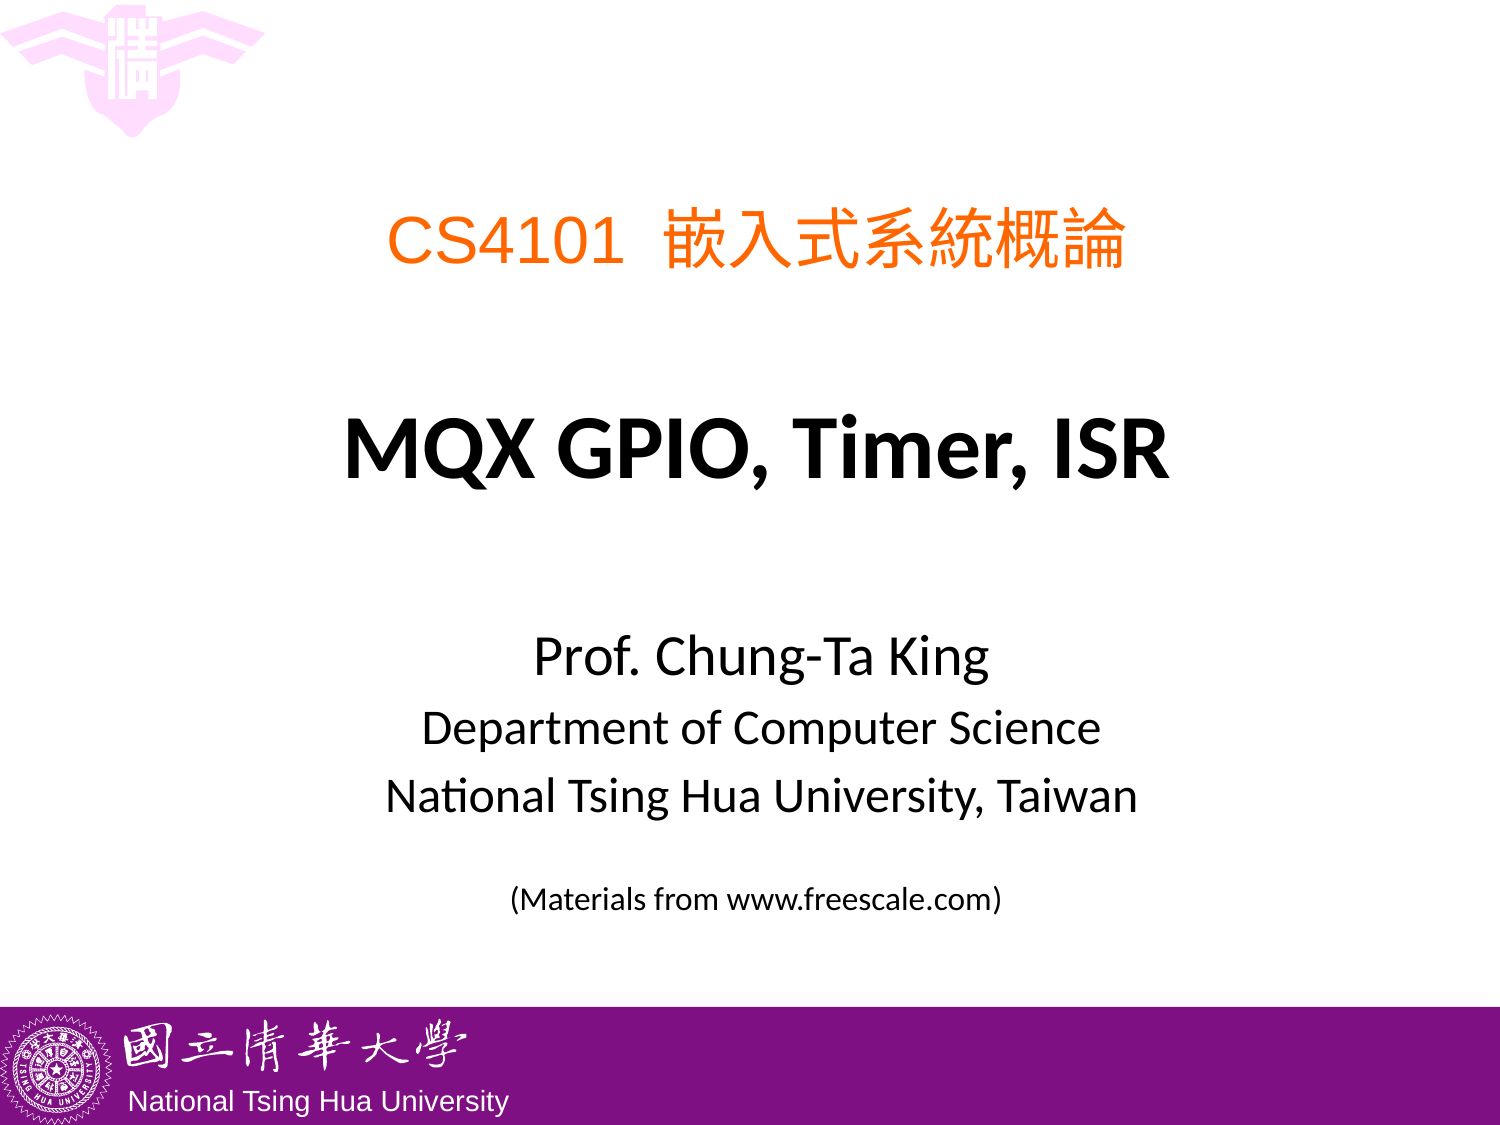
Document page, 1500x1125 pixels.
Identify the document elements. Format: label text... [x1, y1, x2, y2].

text_box (Materials from www.freescale.com) [230, 869, 1282, 925]
subtitle Prof. Chung-Ta King Department of Computer Science National Tsing Hua University, Taiwan [123, 609, 1400, 870]
title CS4101 嵌入式系統概論 MQX GPIO, Timer, ISR [100, 113, 1415, 505]
